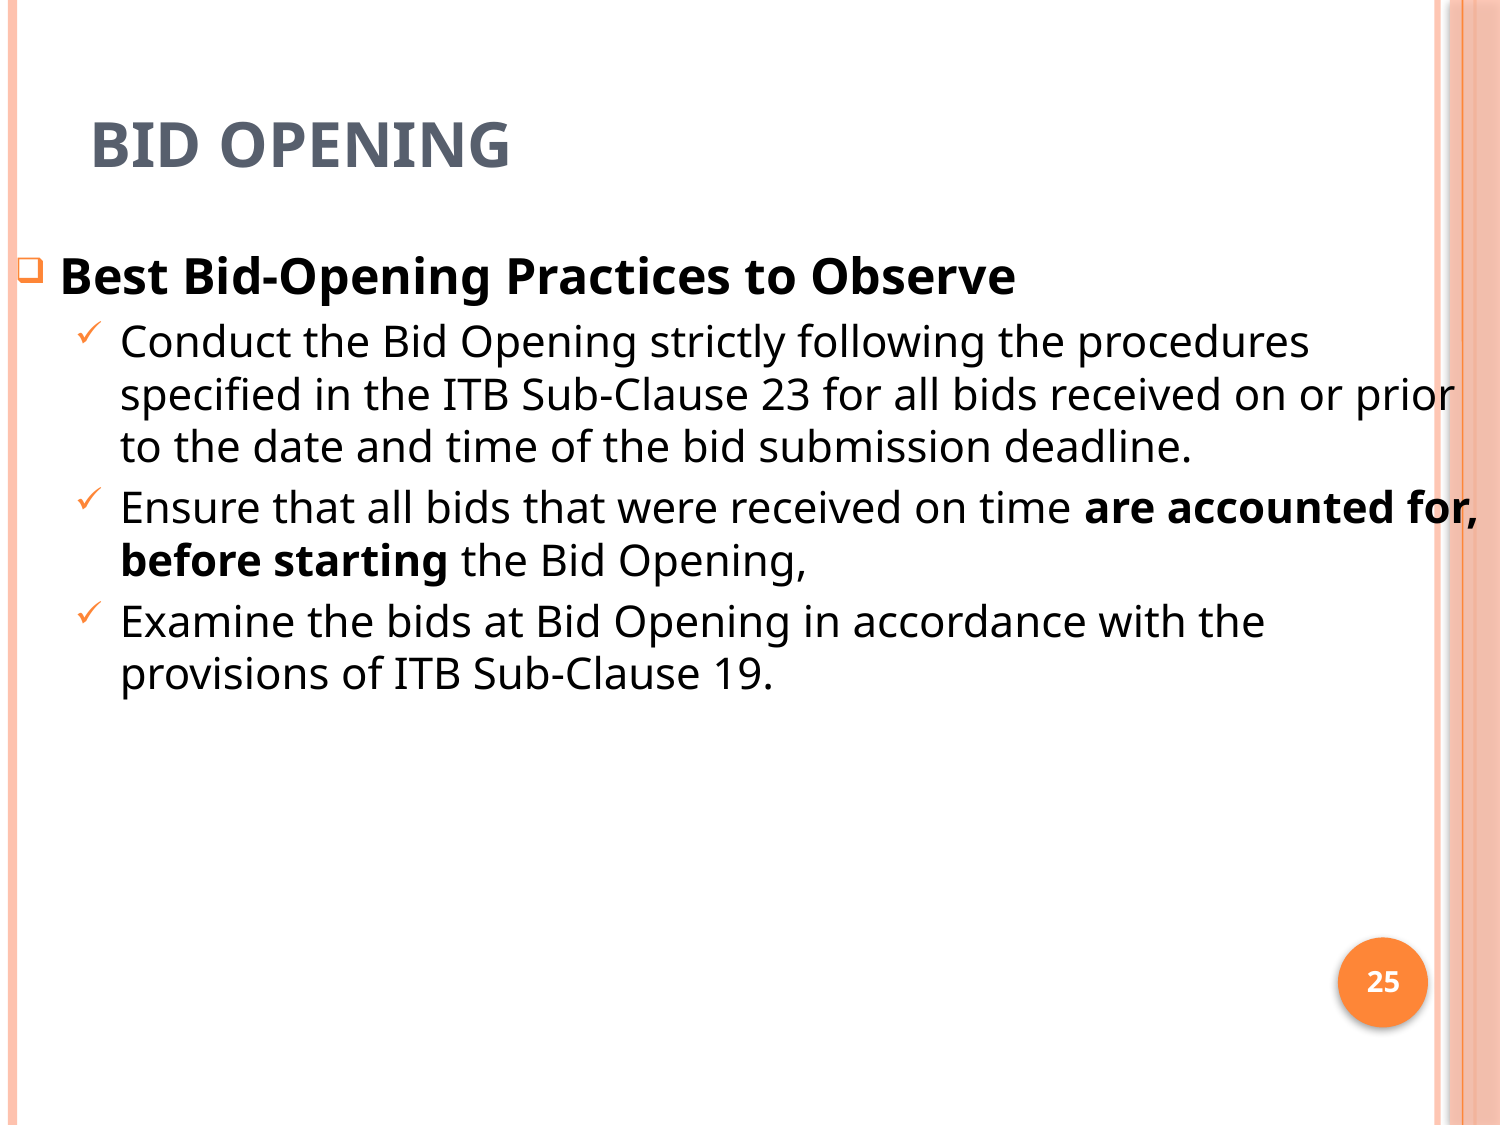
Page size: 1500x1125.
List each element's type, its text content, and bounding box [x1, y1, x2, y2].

slide_number 25 [1333, 940, 1434, 1027]
title Bid Opening [75, 87, 1425, 237]
list Best Bid-Opening Practices to Observe Conduct the Bid Opening strictly following the procedures specified in the ITB Sub-Clause 23 for all bids received on or prior to the date and time of the bid submission deadline. Ensure that all bids that were received on time are accounted for, before starting the Bid Opening, Examine the bids at Bid Opening in accordance with the provisions of ITB Sub-Clause 19. [0, 237, 1500, 1125]
